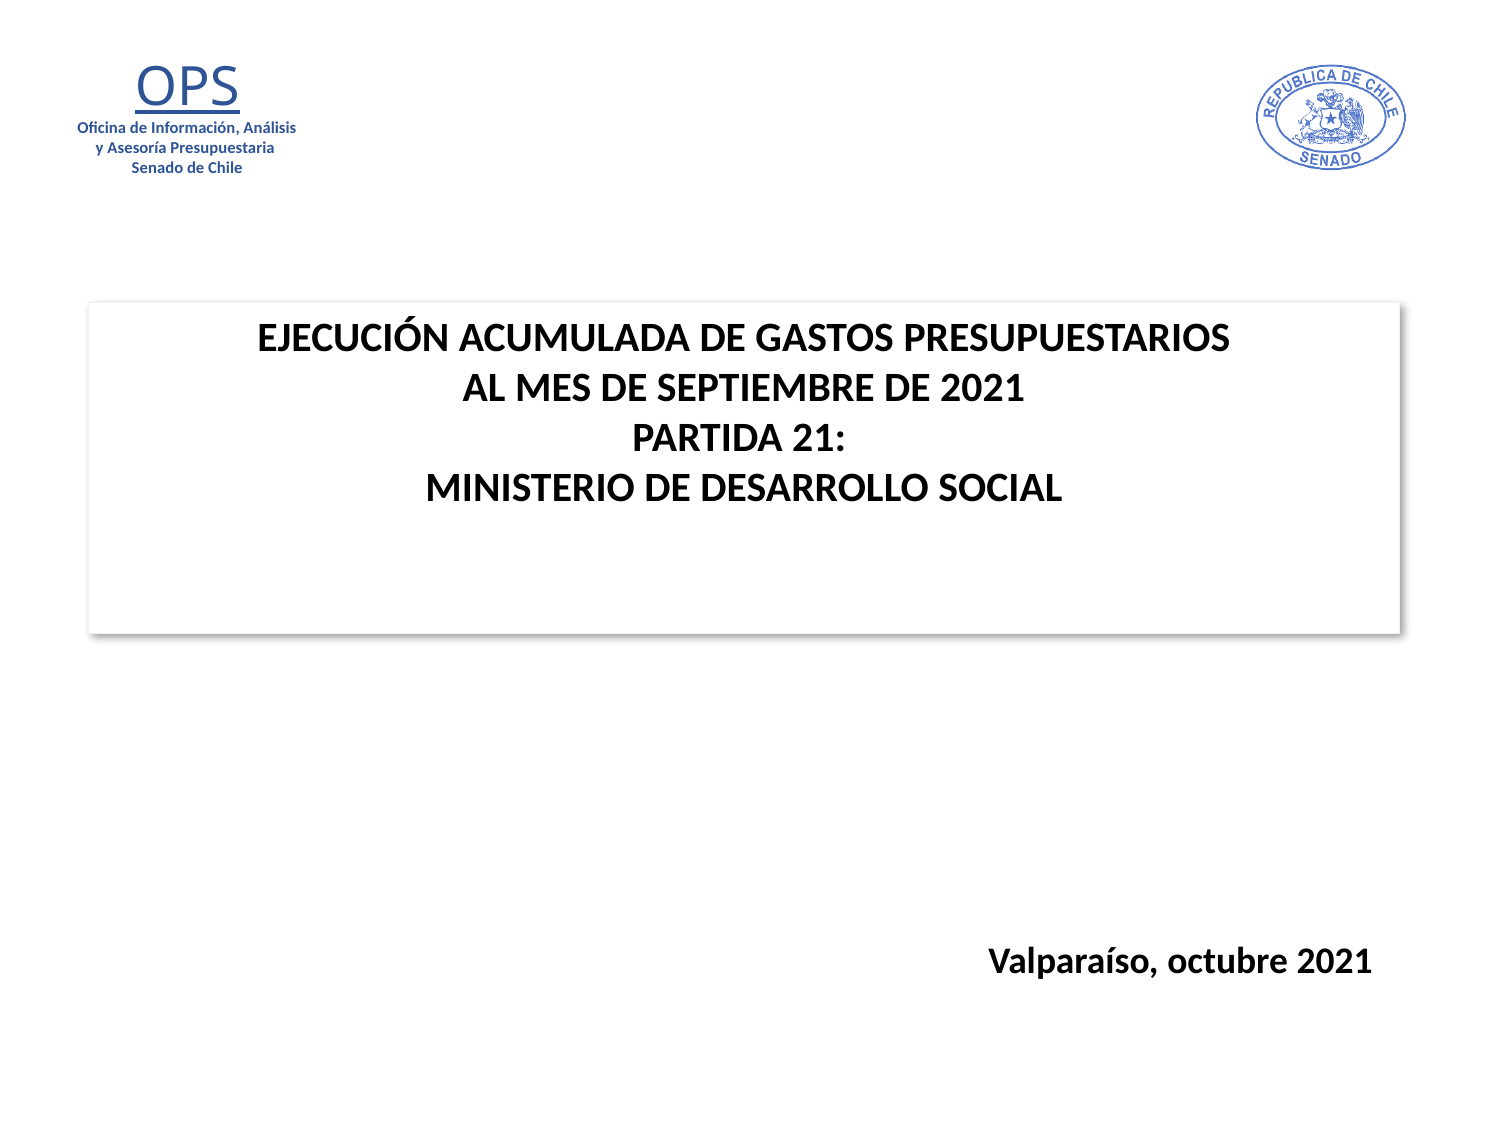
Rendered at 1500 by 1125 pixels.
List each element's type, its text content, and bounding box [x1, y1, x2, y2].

picture [1240, 58, 1420, 175]
title EJECUCIÓN ACUMULADA DE GASTOS PRESUPUESTARIOS AL MES DE SEPTIEMBRE DE 2021 PARTIDA 21: MINISTERIO DE DESARROLLO SOCIAL [88, 302, 1400, 634]
text_box Valparaíso, octubre 2021 [643, 928, 1388, 989]
